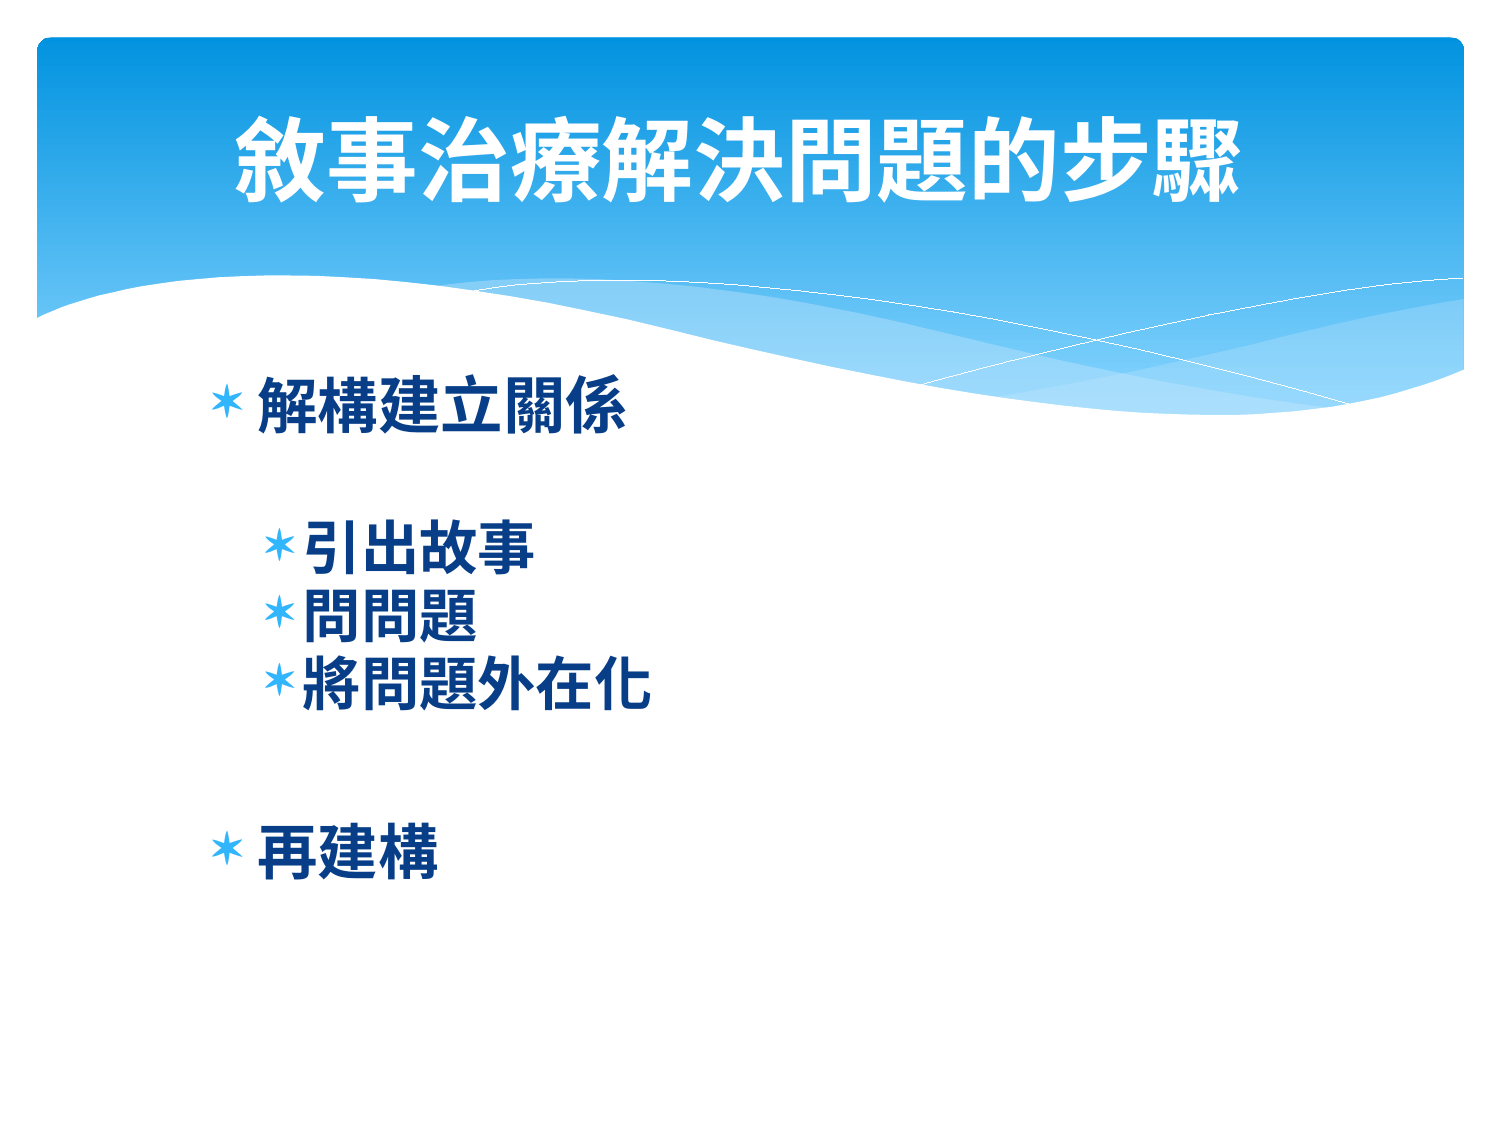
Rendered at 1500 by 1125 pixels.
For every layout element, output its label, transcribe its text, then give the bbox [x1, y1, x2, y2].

title 敘事治療解決問題的步驟 [74, 55, 1426, 262]
list 解構建立關係 引出故事 問問題 將問題外在化 再建構 [147, 373, 1364, 1053]
